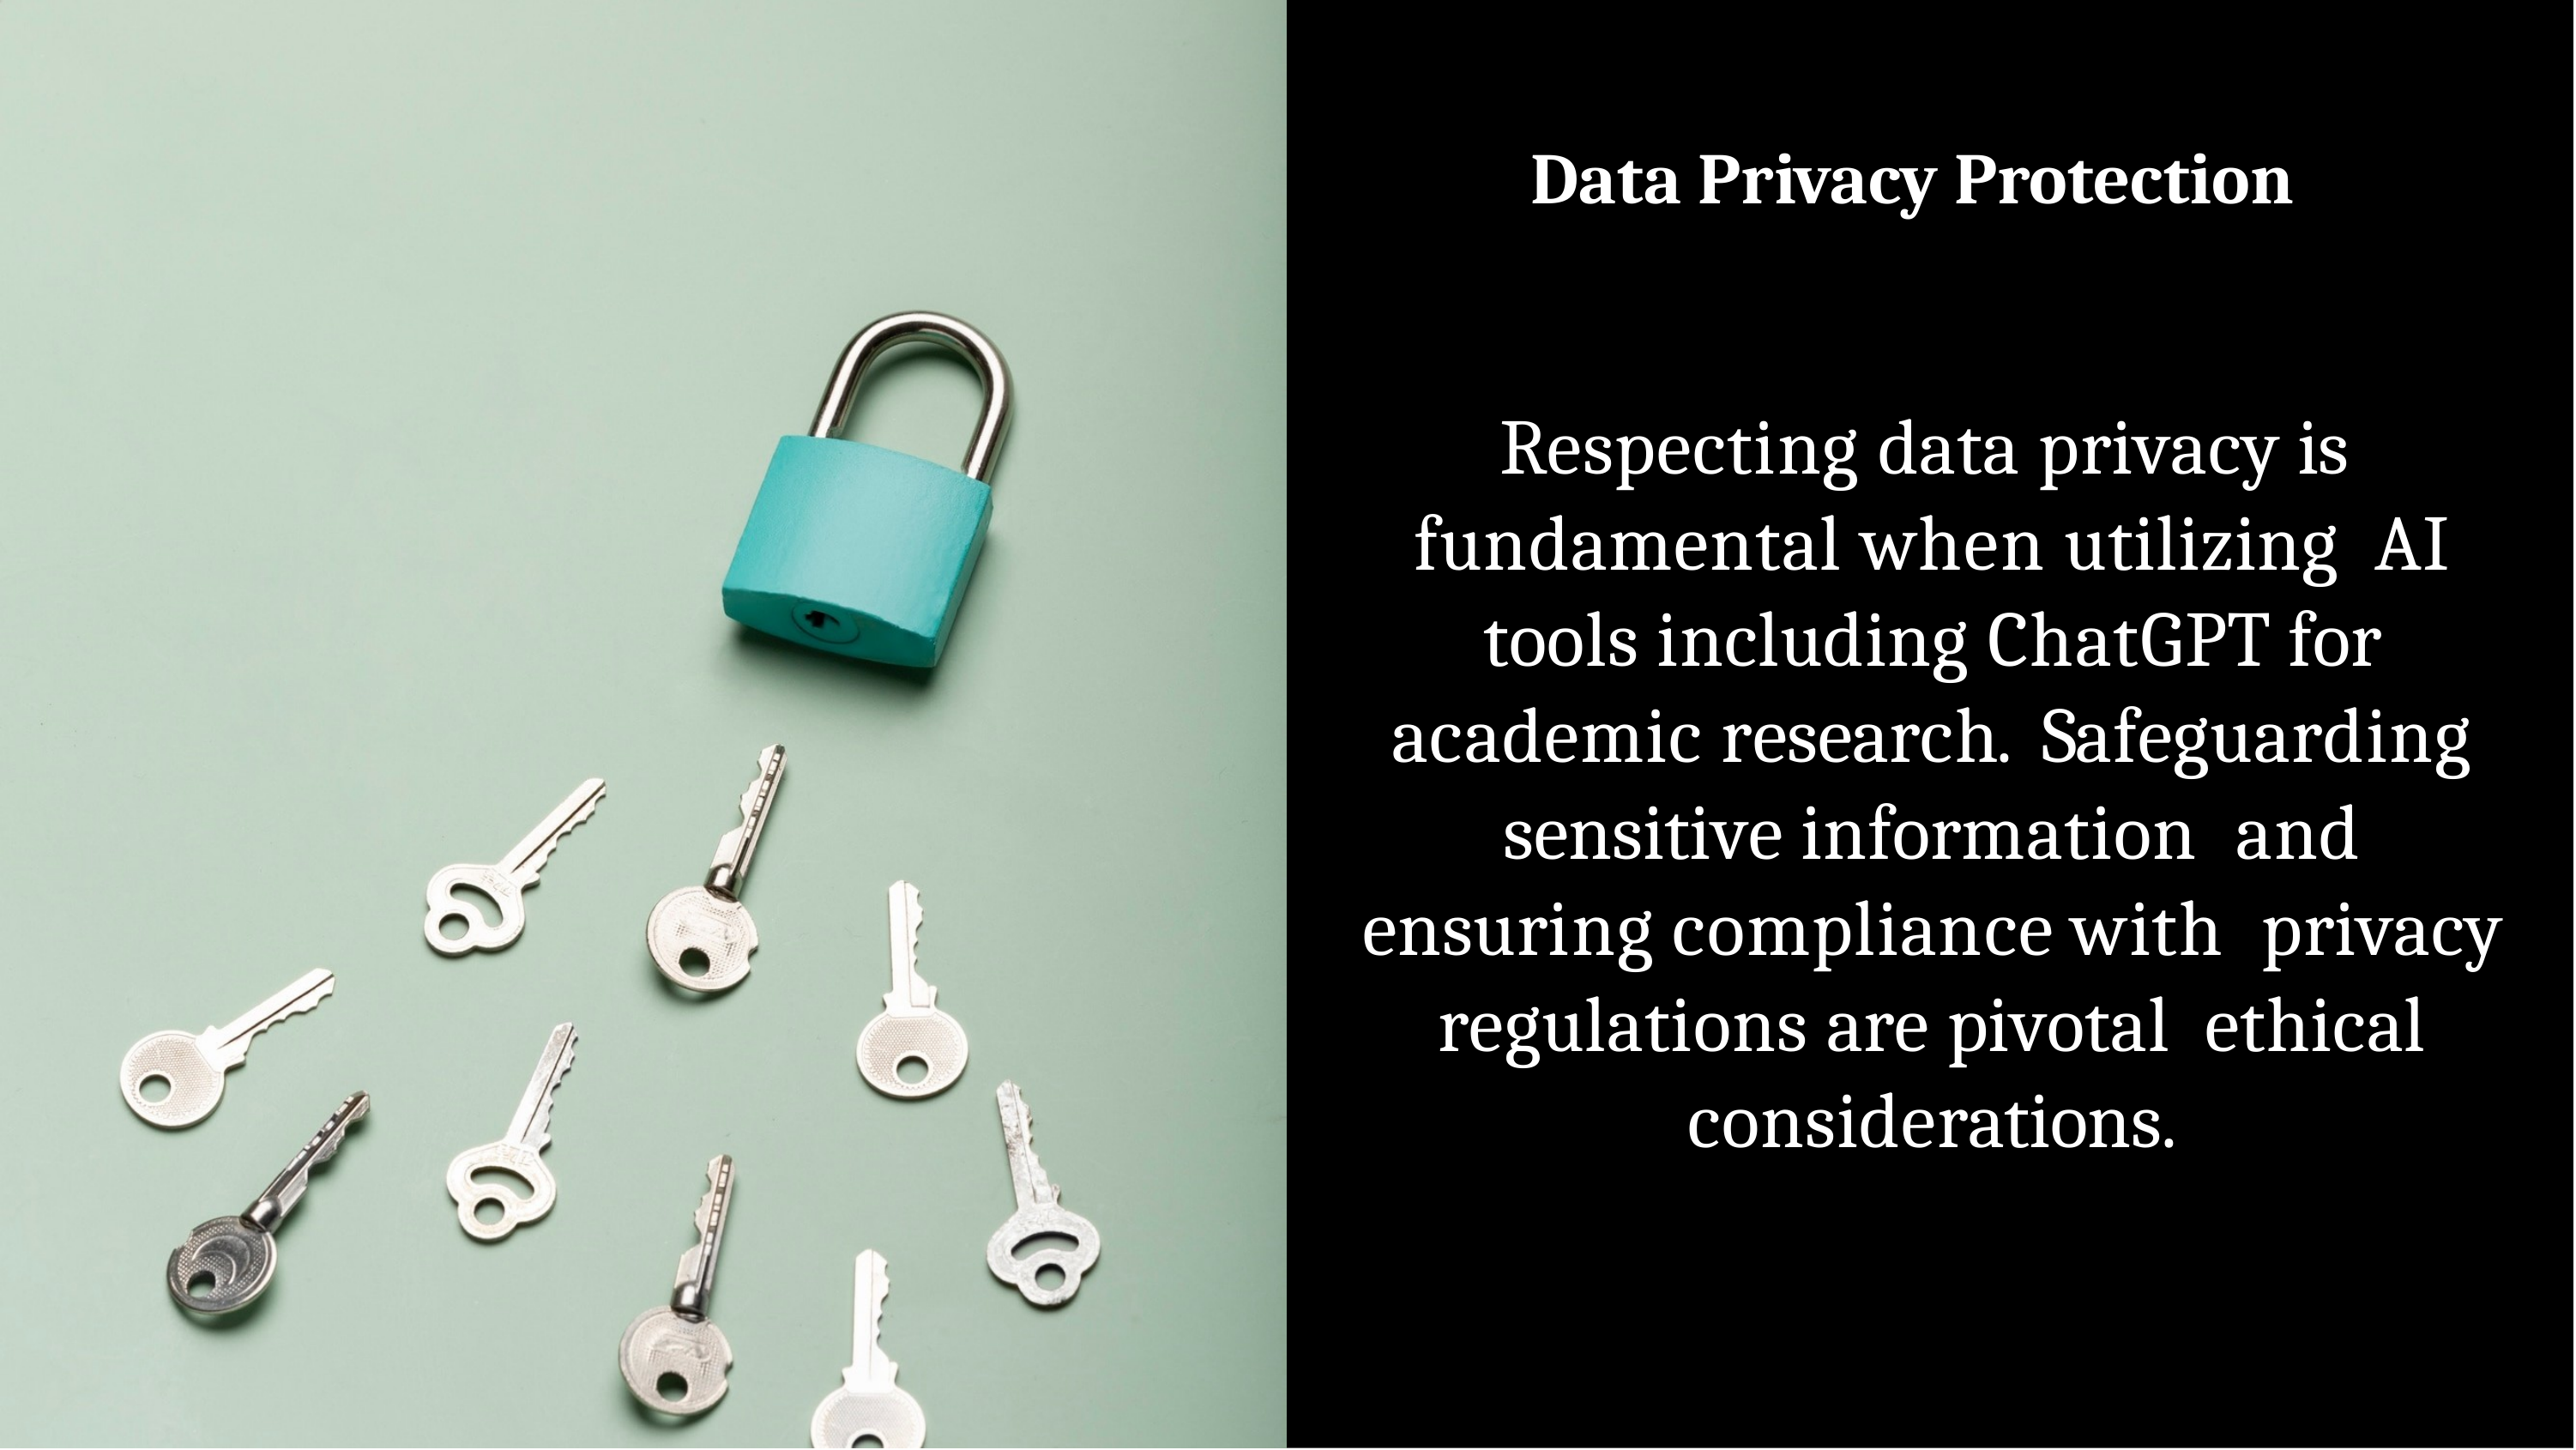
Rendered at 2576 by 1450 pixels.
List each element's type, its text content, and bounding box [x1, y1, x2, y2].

text_box Respecting data privacy is fundamental when utilizing AI tools including ChatGPT for academic research. Safeguarding sensitive information and ensuring compliance with privacy regulations are pivotal ethical considerations. [1348, 392, 2517, 1163]
title Data Privacy Protection [1529, 130, 2326, 374]
text_box [1288, 0, 2573, 1448]
picture [0, 0, 1288, 1448]
